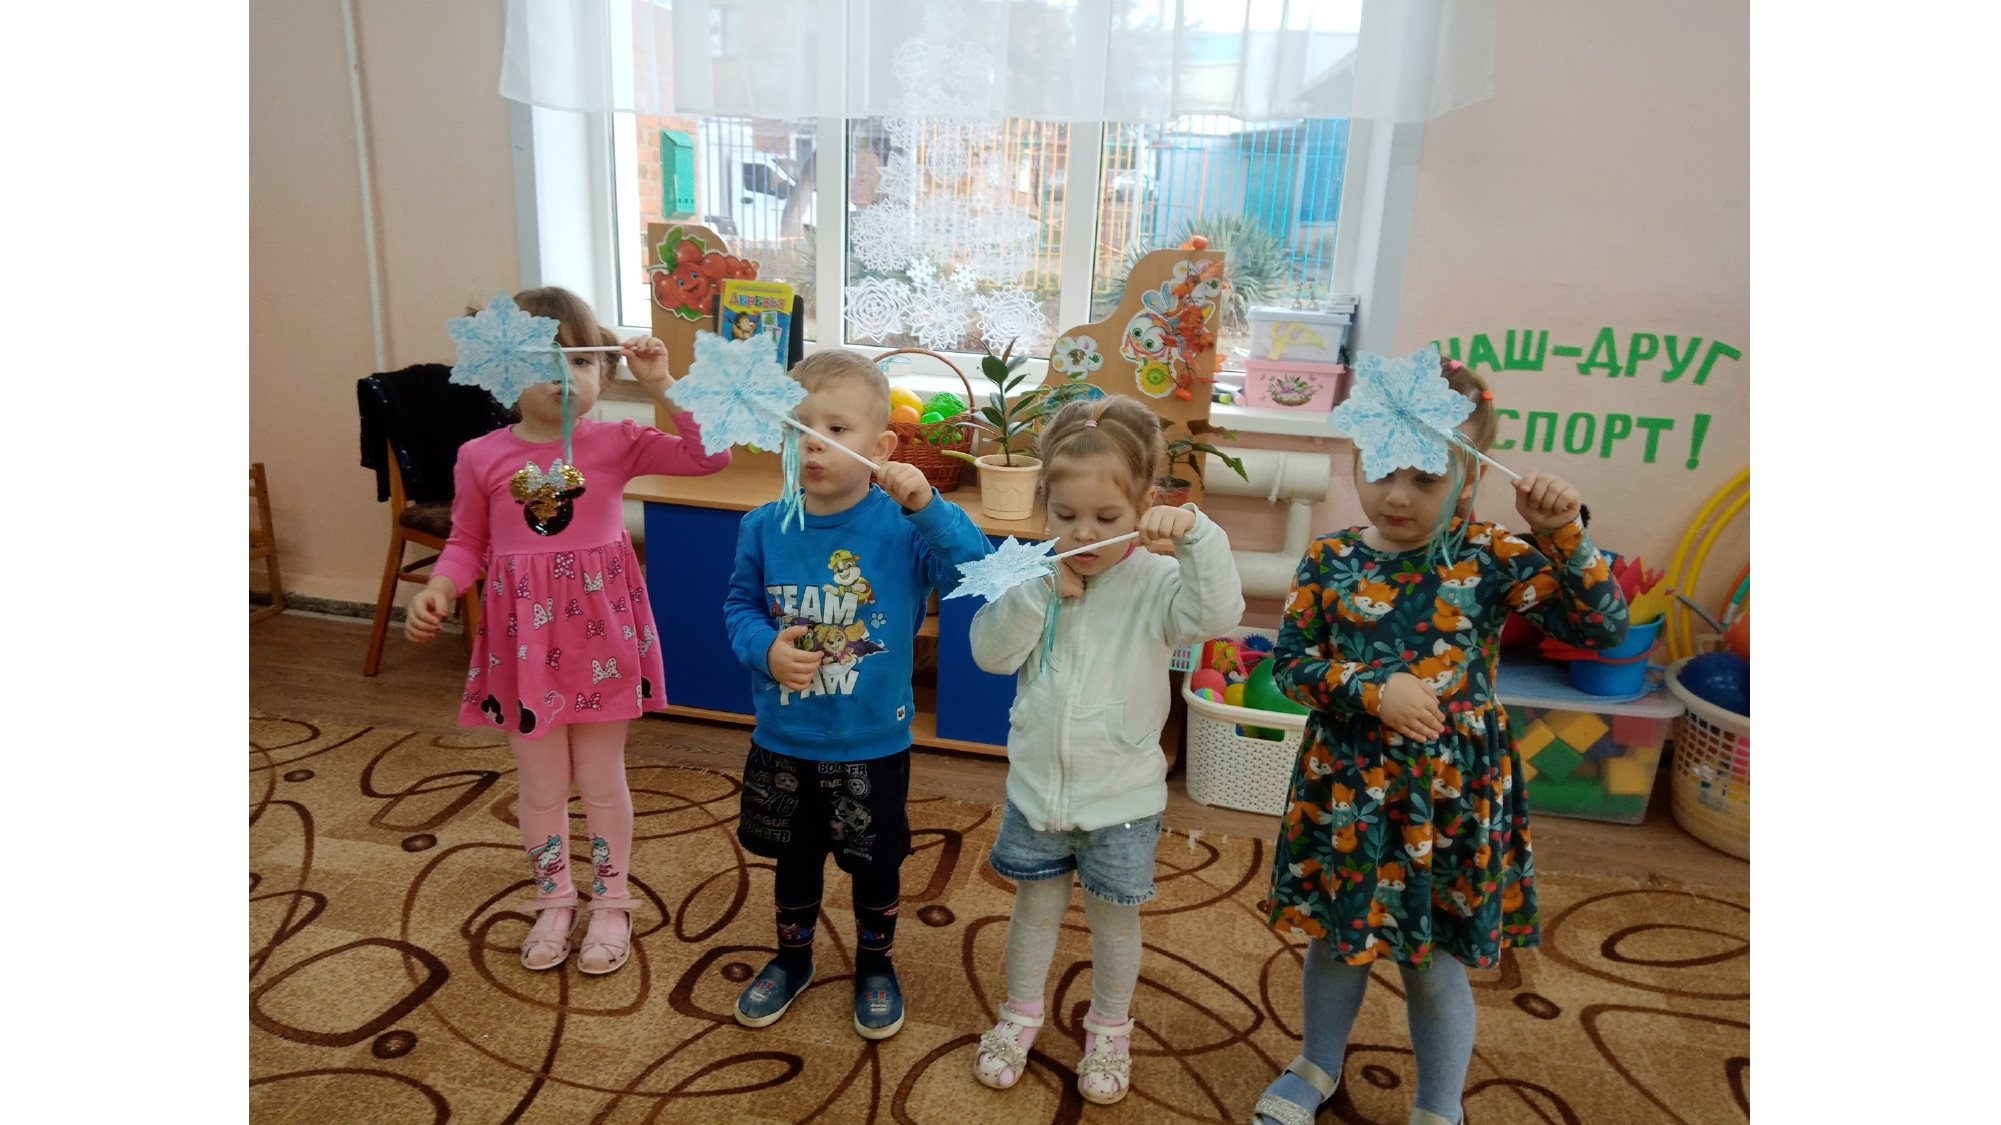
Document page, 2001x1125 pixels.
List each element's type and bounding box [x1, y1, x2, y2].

picture [249, 0, 1750, 1125]
